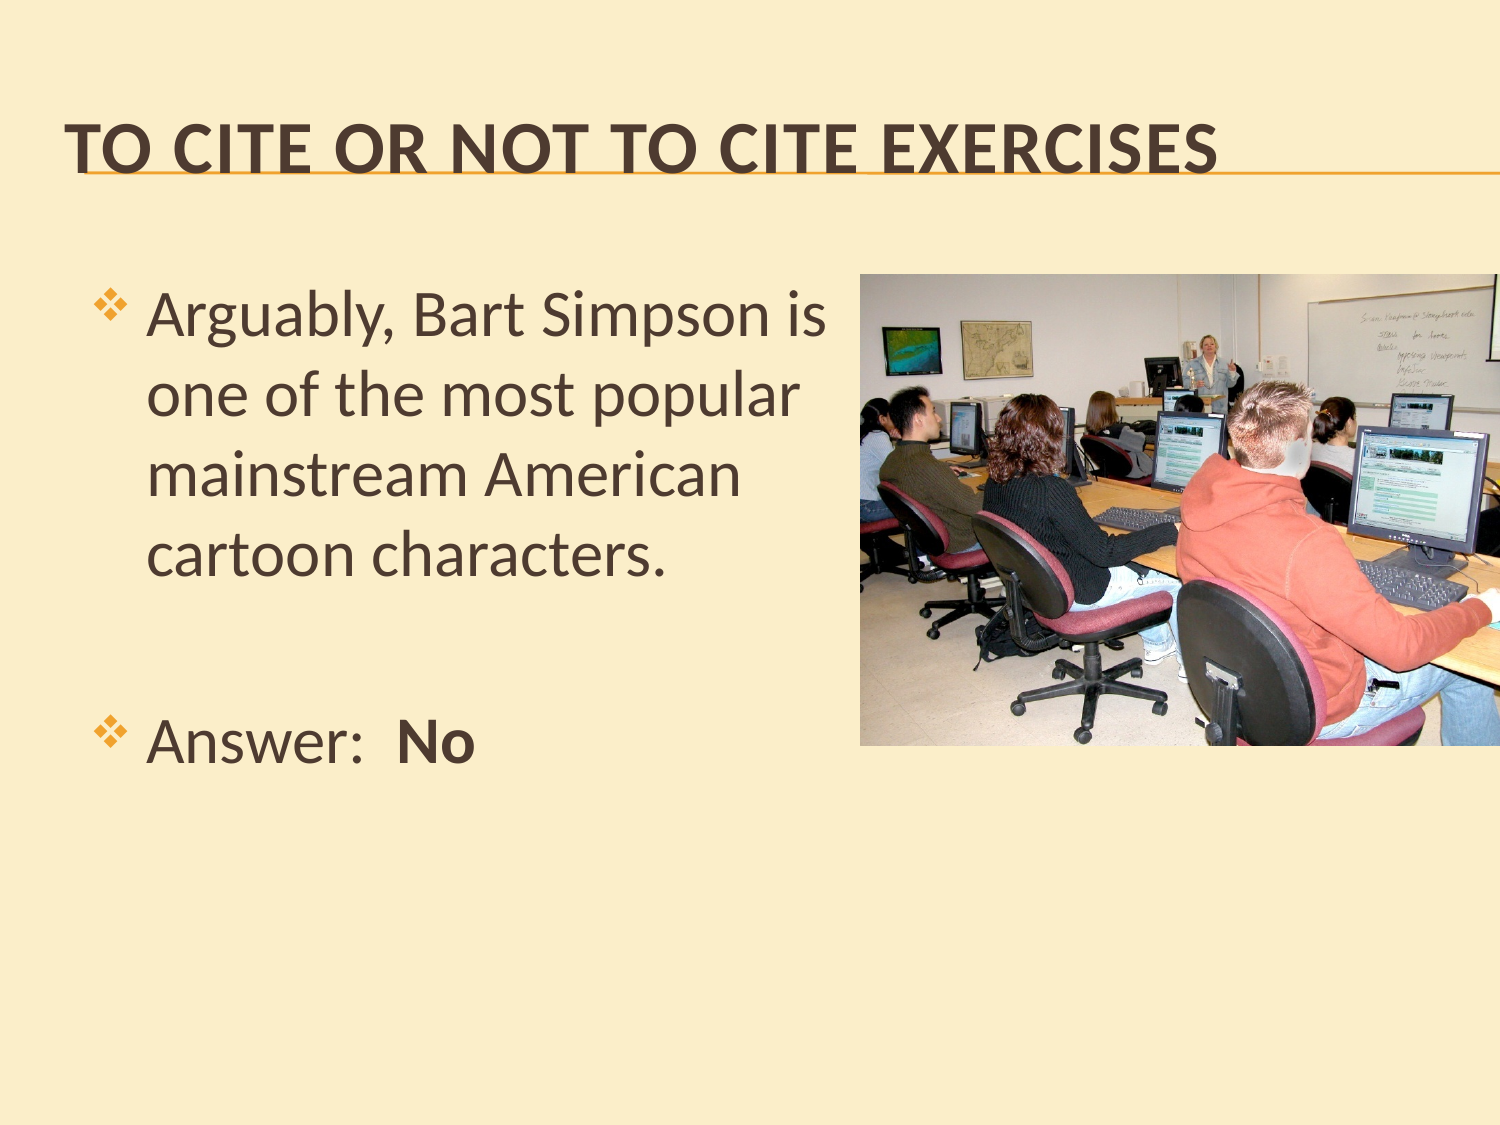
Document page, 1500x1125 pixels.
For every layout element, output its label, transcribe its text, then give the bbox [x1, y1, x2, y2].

title To cite or not to cite exercises [50, 75, 1475, 213]
list Arguably, Bart Simpson is one of the most popular mainstream American cartoon characters. Answer: No [75, 262, 850, 1005]
picture [859, 274, 1500, 746]
